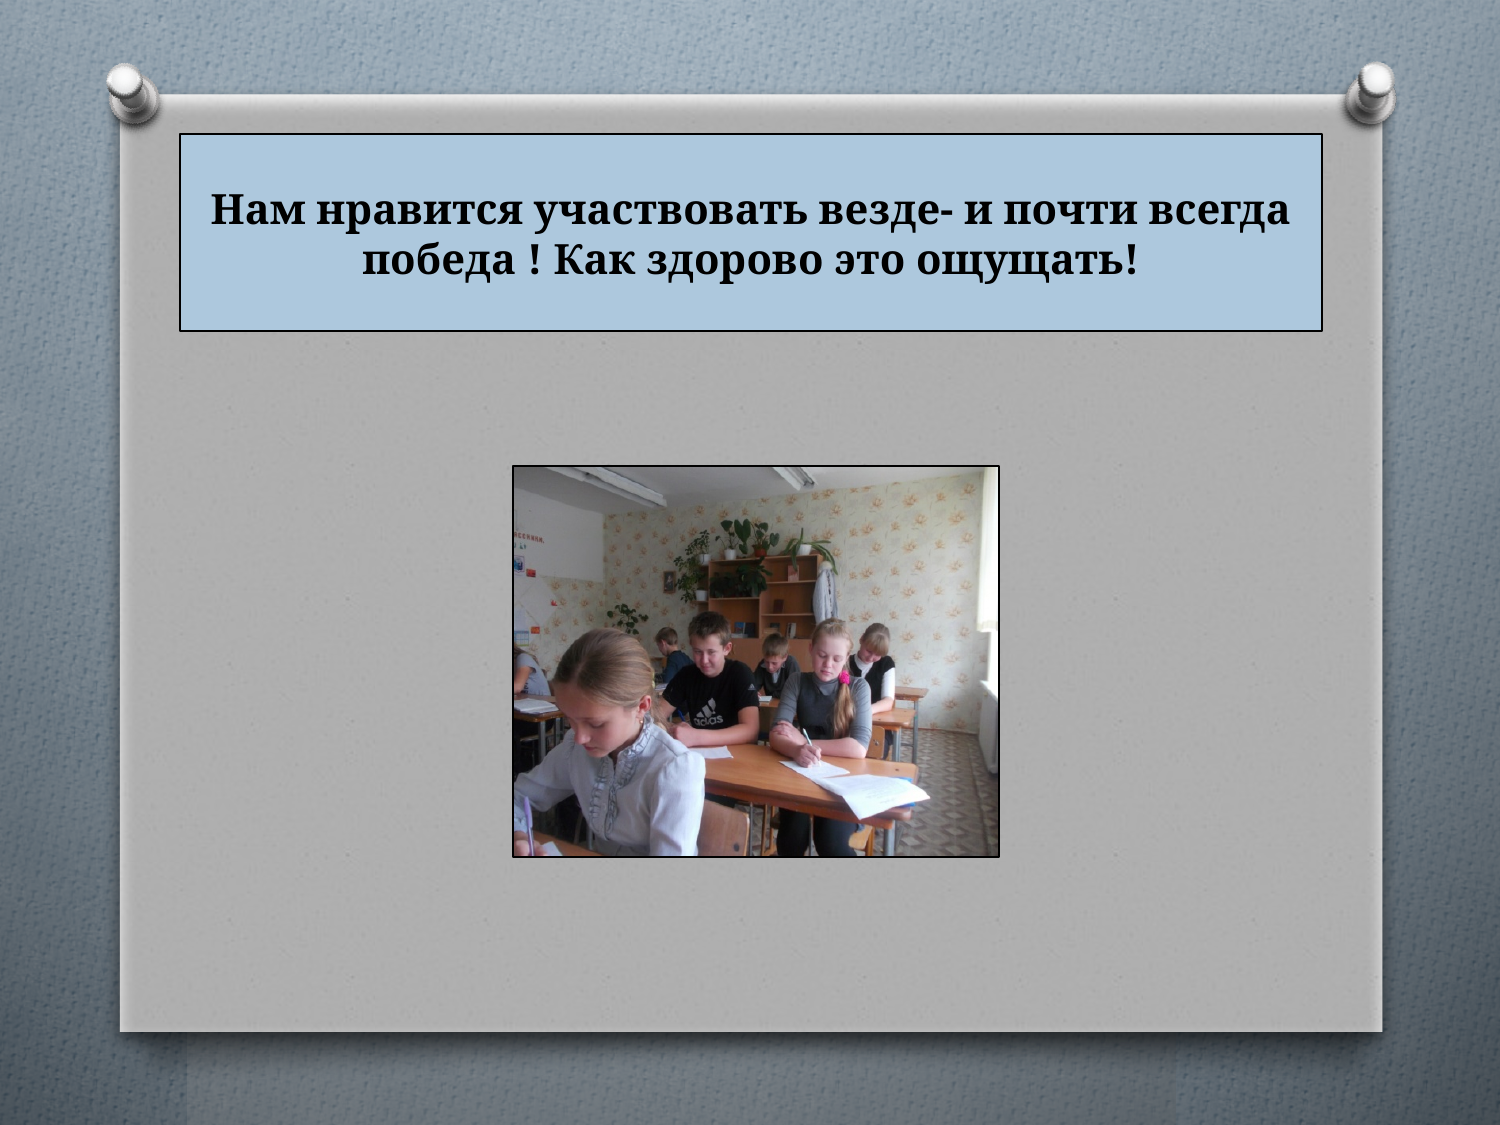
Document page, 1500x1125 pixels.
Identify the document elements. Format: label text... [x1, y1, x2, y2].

picture [513, 466, 999, 857]
picture [1317, 35, 1439, 156]
picture [75, 29, 198, 153]
title Нам нравится участвовать везде- и почти всегда победа ! Как здорово это ощущать! [179, 134, 1323, 332]
